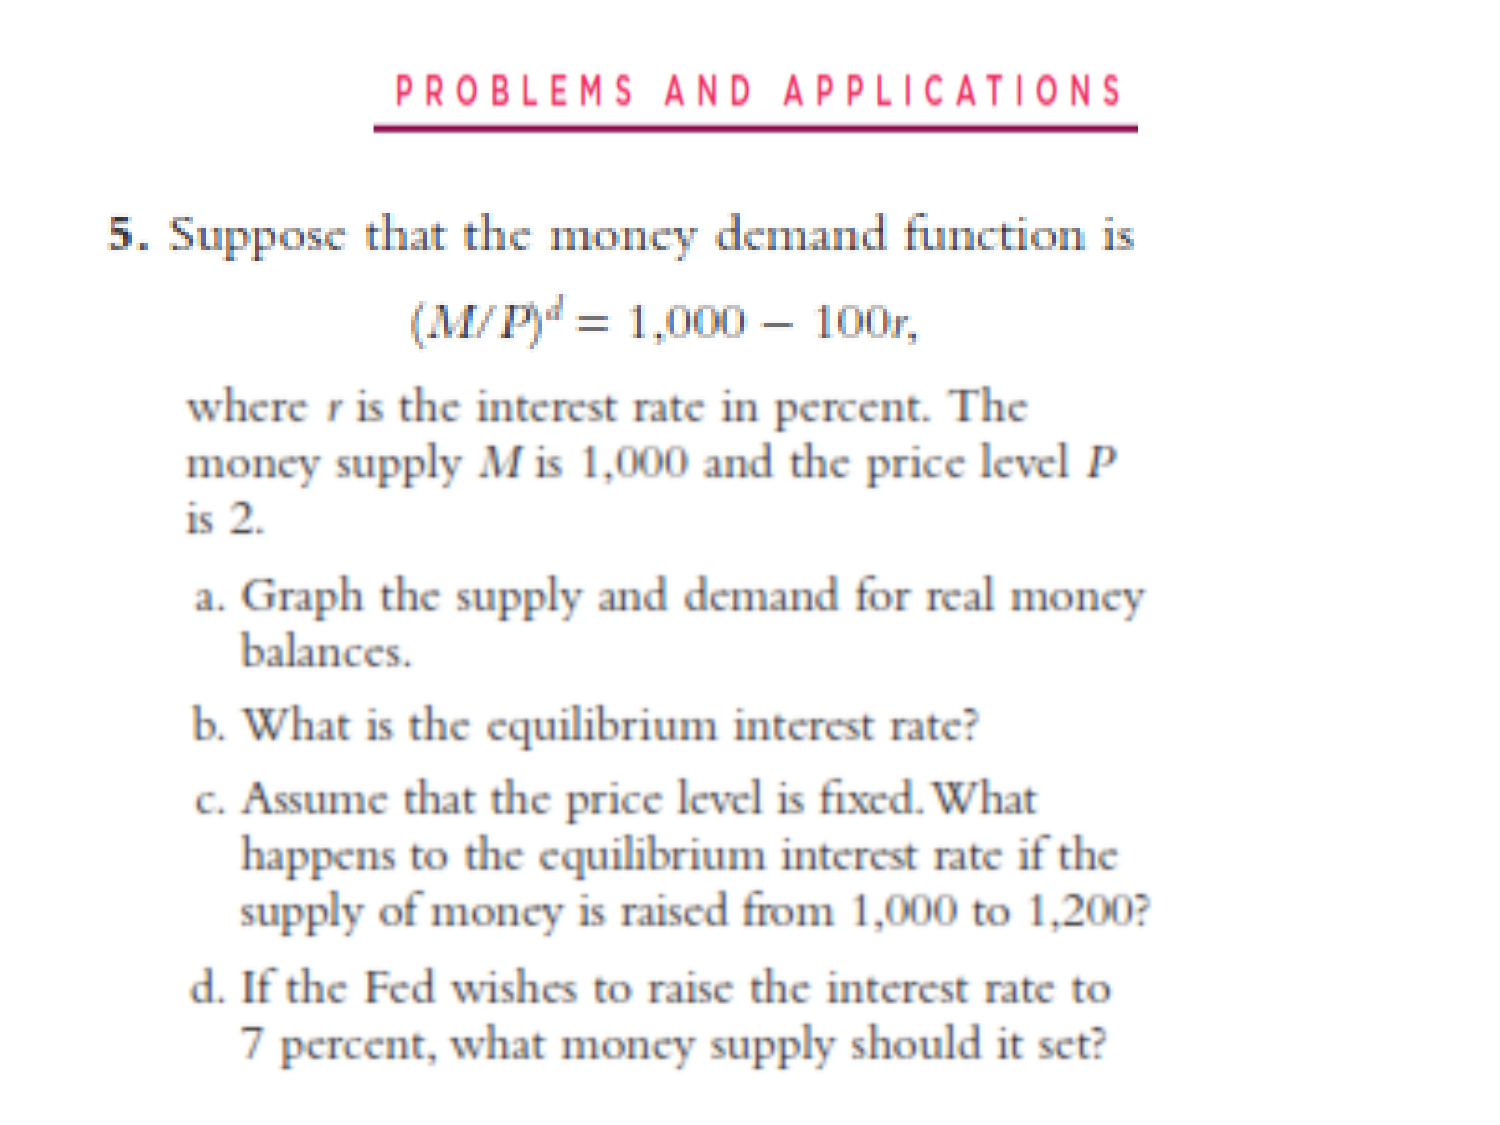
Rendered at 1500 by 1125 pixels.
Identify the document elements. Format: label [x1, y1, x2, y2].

picture [362, 45, 1138, 159]
picture [87, 199, 1201, 1088]
